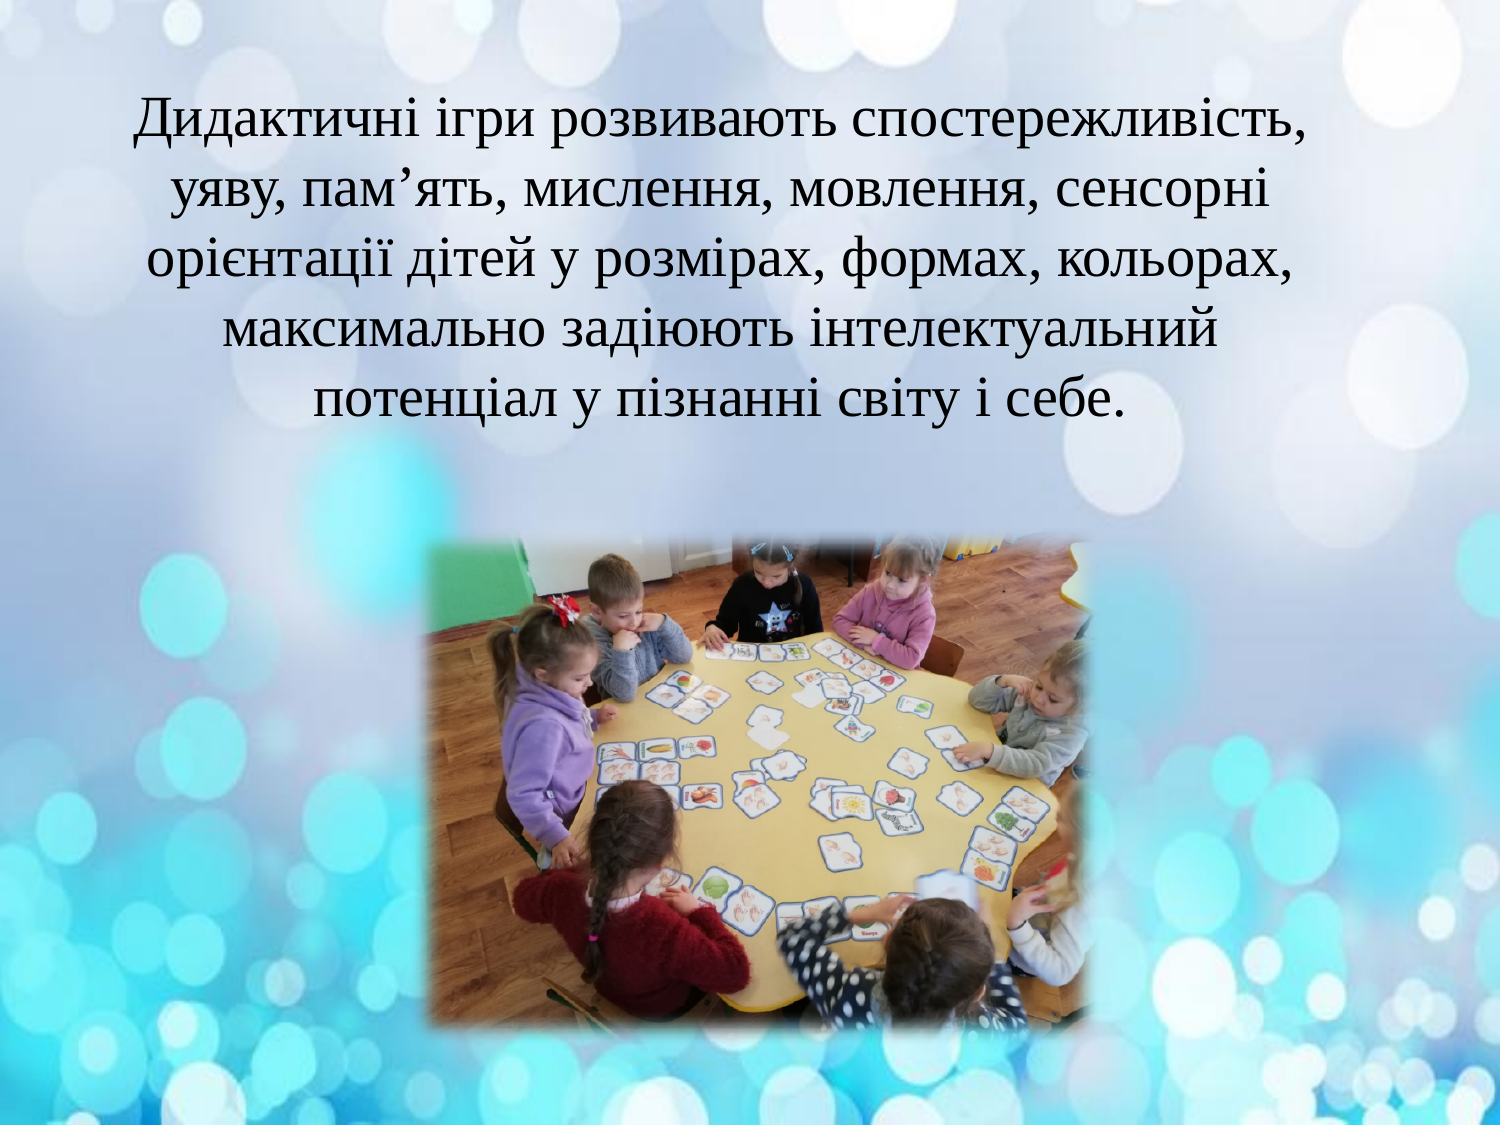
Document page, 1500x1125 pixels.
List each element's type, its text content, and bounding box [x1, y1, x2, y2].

slide_number 13 [100, 1042, 426, 1103]
picture [0, 0, 1500, 1125]
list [409, 527, 1100, 1045]
text_box Дидактичні ігри розвивають спостережливість, уяву, пам’ять, мислення, мовлення, сенсорні орієнтації дітей у розмірах, формах, кольорах, максимально задіюють інтелектуальний потенціал у пізнанні світу і себе. [93, 70, 1348, 435]
